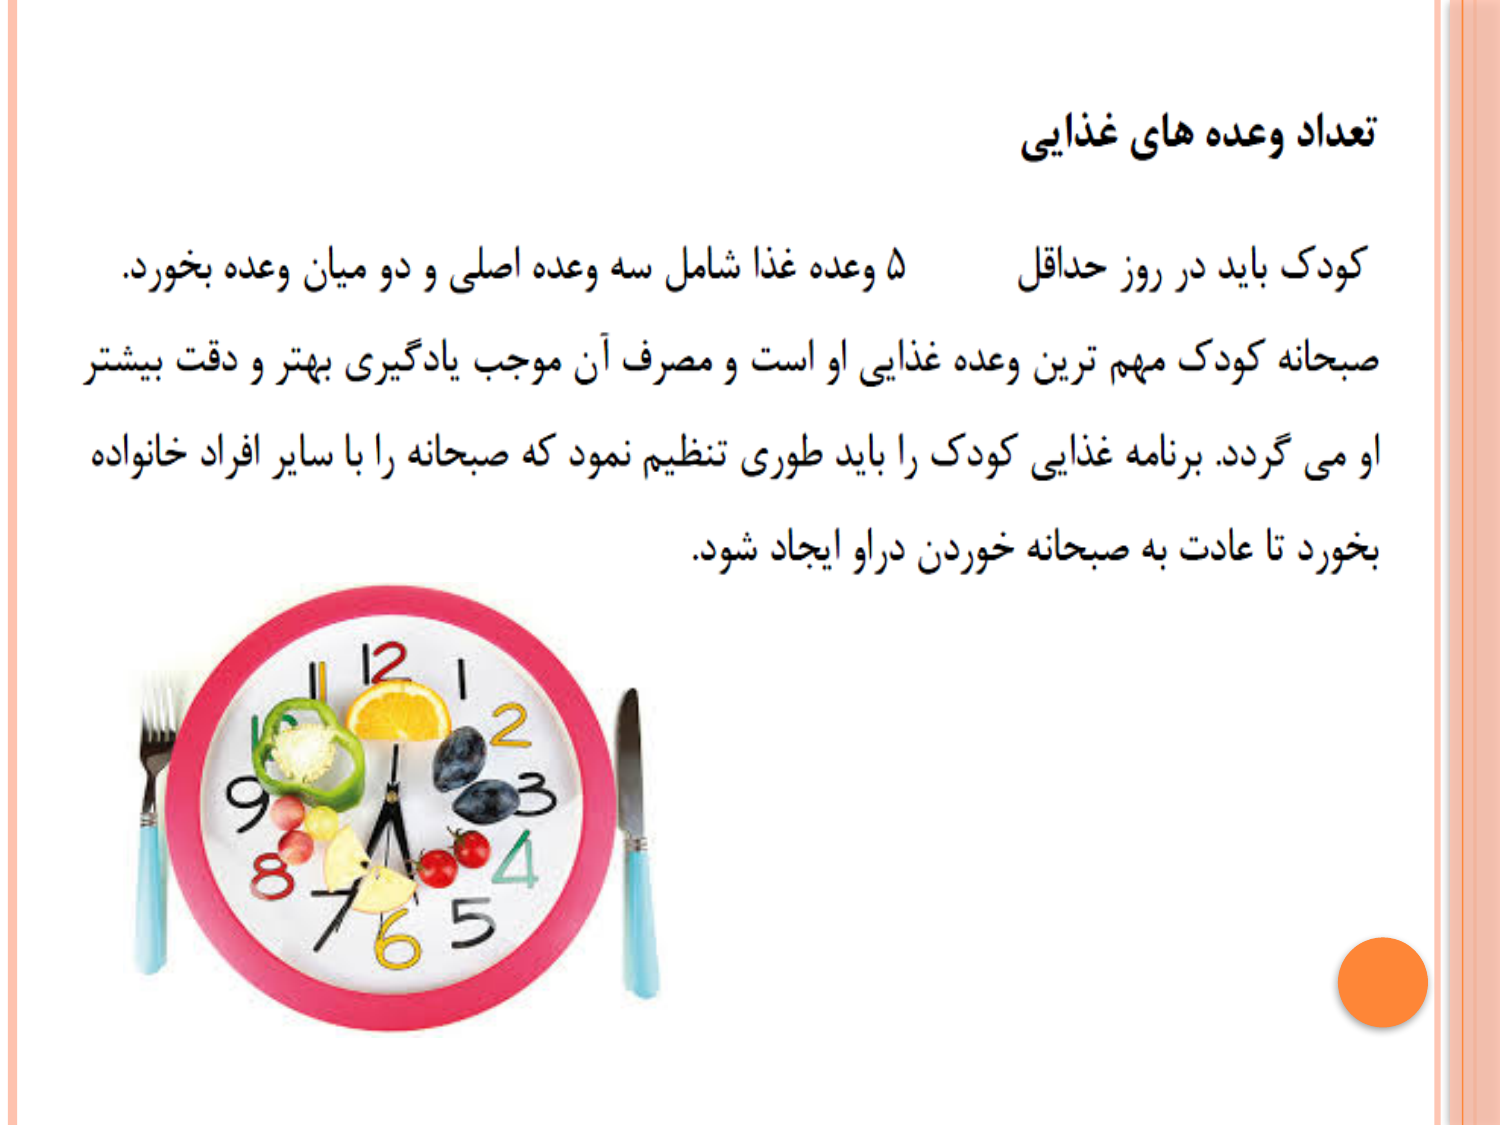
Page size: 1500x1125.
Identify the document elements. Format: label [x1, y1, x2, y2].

list [40, 77, 1415, 623]
picture [123, 582, 668, 1038]
